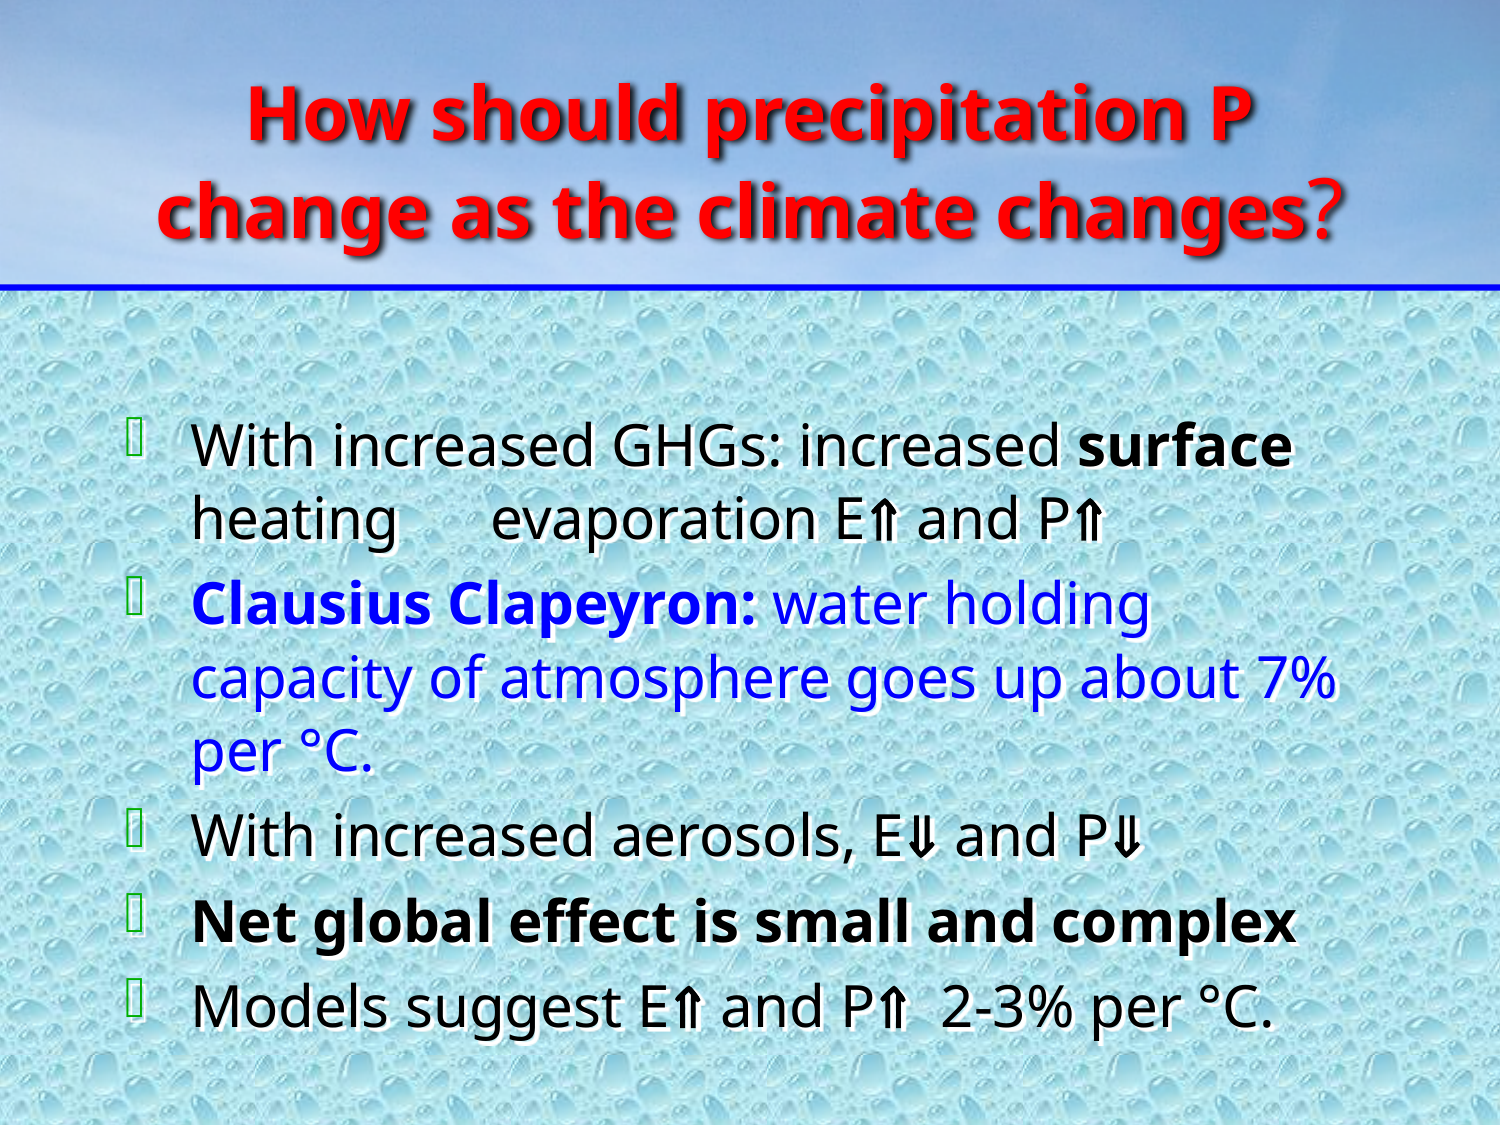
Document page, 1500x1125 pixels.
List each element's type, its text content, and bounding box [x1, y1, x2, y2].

text_box [0, 288, 1500, 1125]
title How should precipitation P change as the climate changes? [112, 65, 1388, 254]
list With increased GHGs: increased surface heating evaporation E and P Clausius Clapeyron: water holding capacity of atmosphere goes up about 7% per °C. With increased aerosols, E and P Net global effect is small and complex Models suggest E and P 2-3% per °C. [109, 396, 1399, 937]
